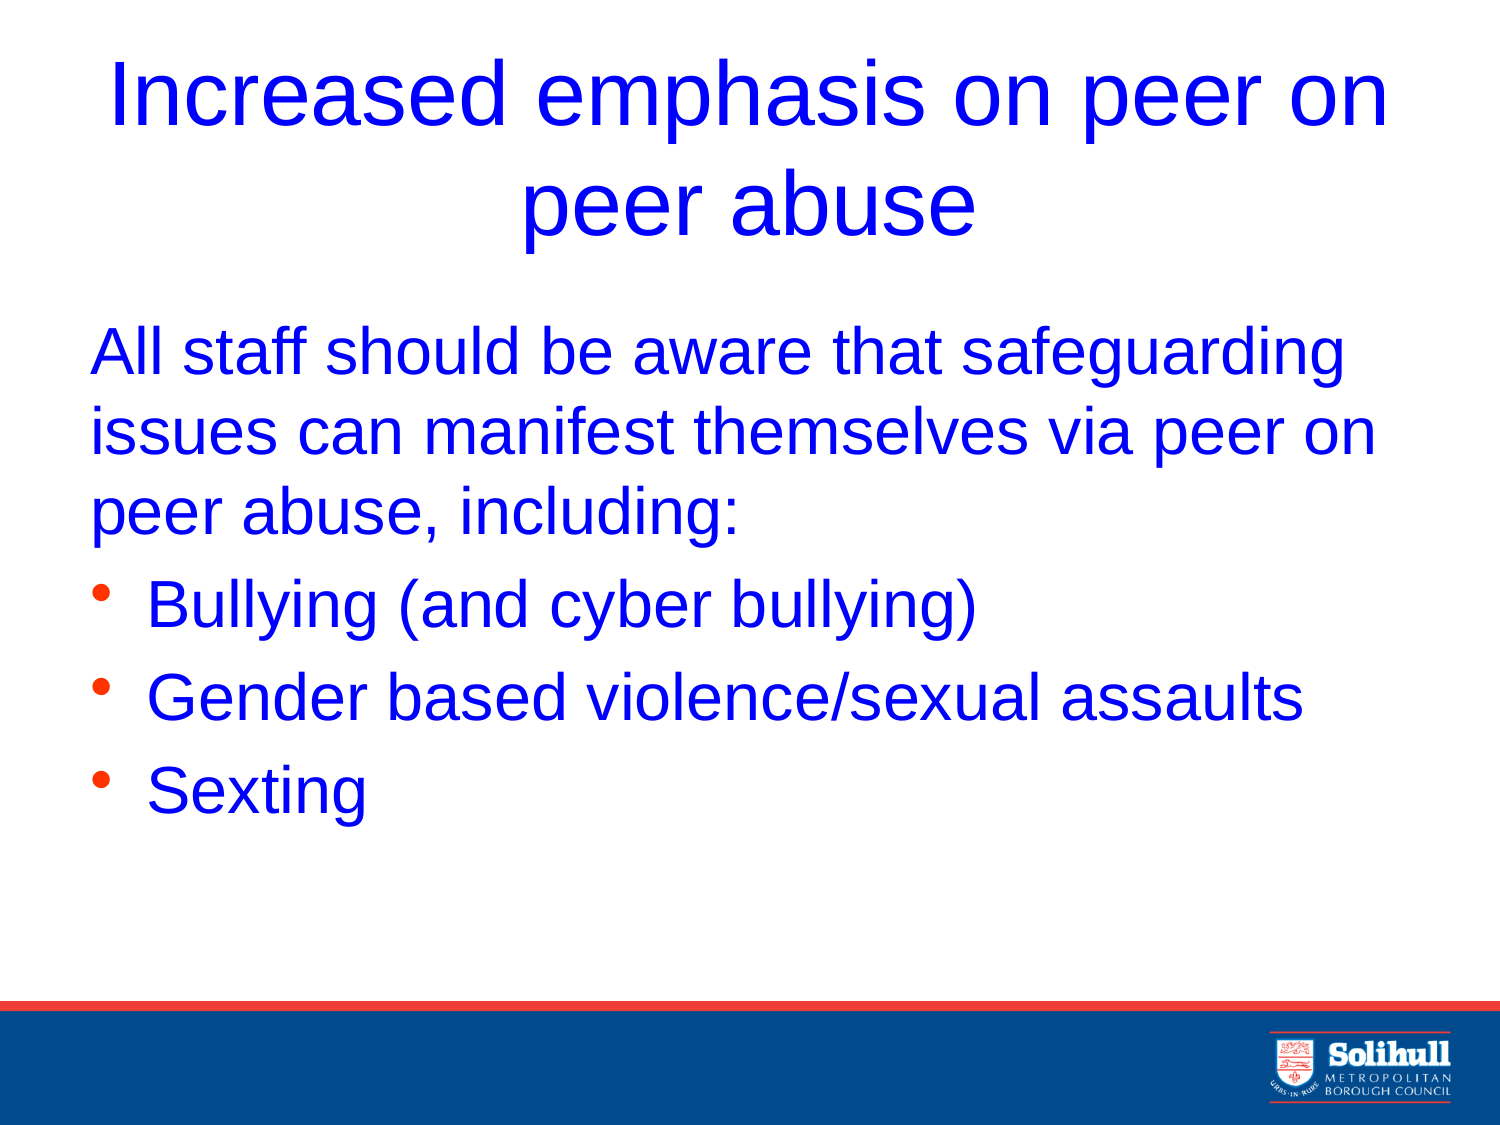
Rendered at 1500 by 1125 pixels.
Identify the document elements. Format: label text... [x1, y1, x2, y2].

title Increased emphasis on peer on peer abuse [75, 50, 1425, 238]
list All staff should be aware that safeguarding issues can manifest themselves via peer on peer abuse, including: Bullying (and cyber bullying) Gender based violence/sexual assaults Sexting [75, 299, 1425, 938]
picture [0, 1001, 1500, 1125]
